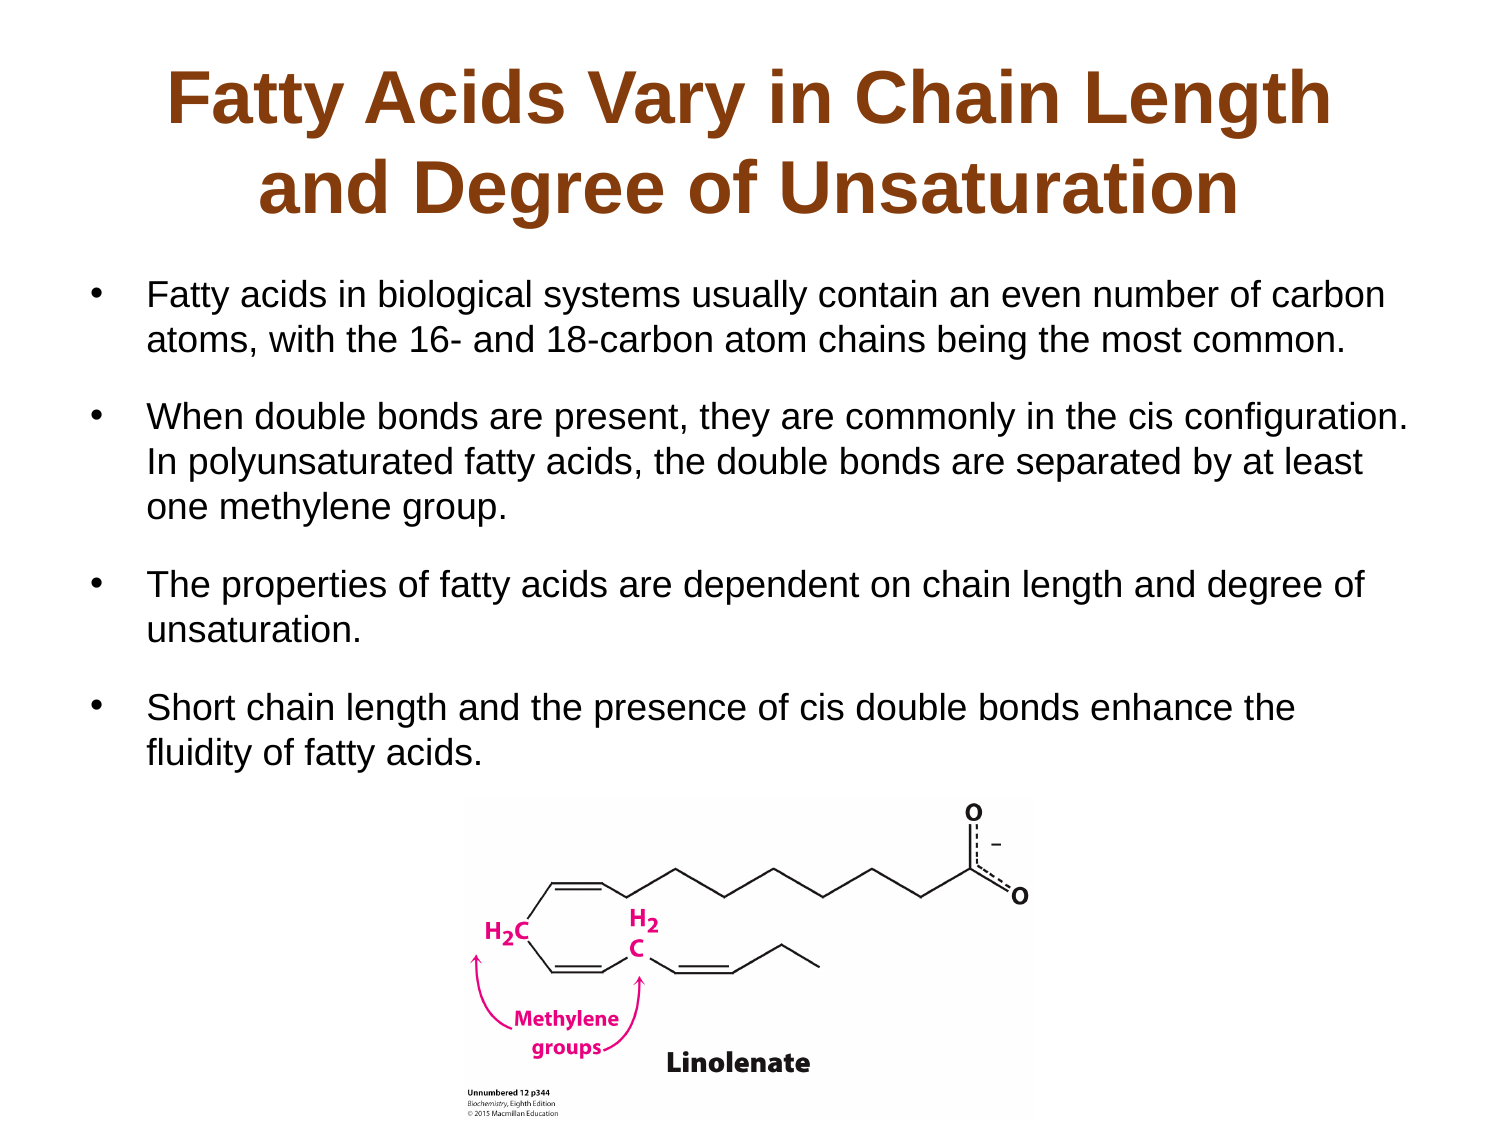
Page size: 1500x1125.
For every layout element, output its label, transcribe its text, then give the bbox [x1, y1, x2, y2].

title Fatty Acids Vary in Chain Length and Degree of Unsaturation [75, 45, 1425, 233]
list Fatty acids in biological systems usually contain an even number of carbon atoms, with the 16- and 18-carbon atom chains being the most common. When double bonds are present, they are commonly in the cis configuration. In polyunsaturated fatty acids, the double bonds are separated by at least one methylene group. The properties of fatty acids are dependent on chain length and degree of unsaturation. Short chain length and the presence of cis double bonds enhance the fluidity of fatty acids. [75, 262, 1425, 816]
picture [464, 796, 1036, 1119]
